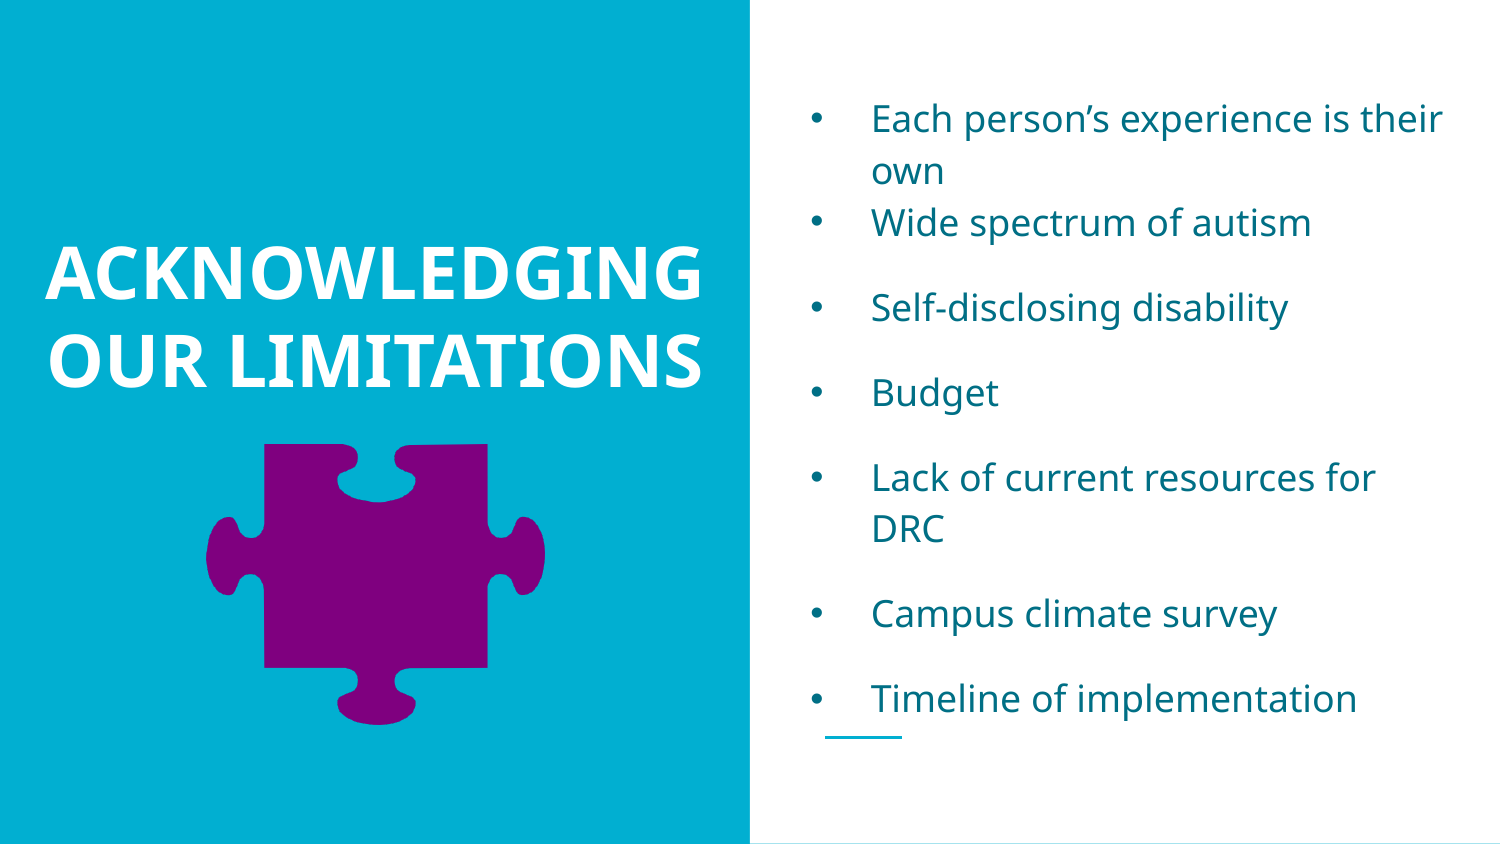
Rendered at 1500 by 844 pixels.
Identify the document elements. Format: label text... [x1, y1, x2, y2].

picture [206, 444, 545, 726]
list Each person’s experience is their own Wide spectrum of autism Self-disclosing disability Budget Lack of current resources for DRC Campus climate survey Timeline of implementation [780, 104, 1470, 705]
title ACKNOWLEDGING OUR LIMITATIONS [0, 212, 759, 417]
